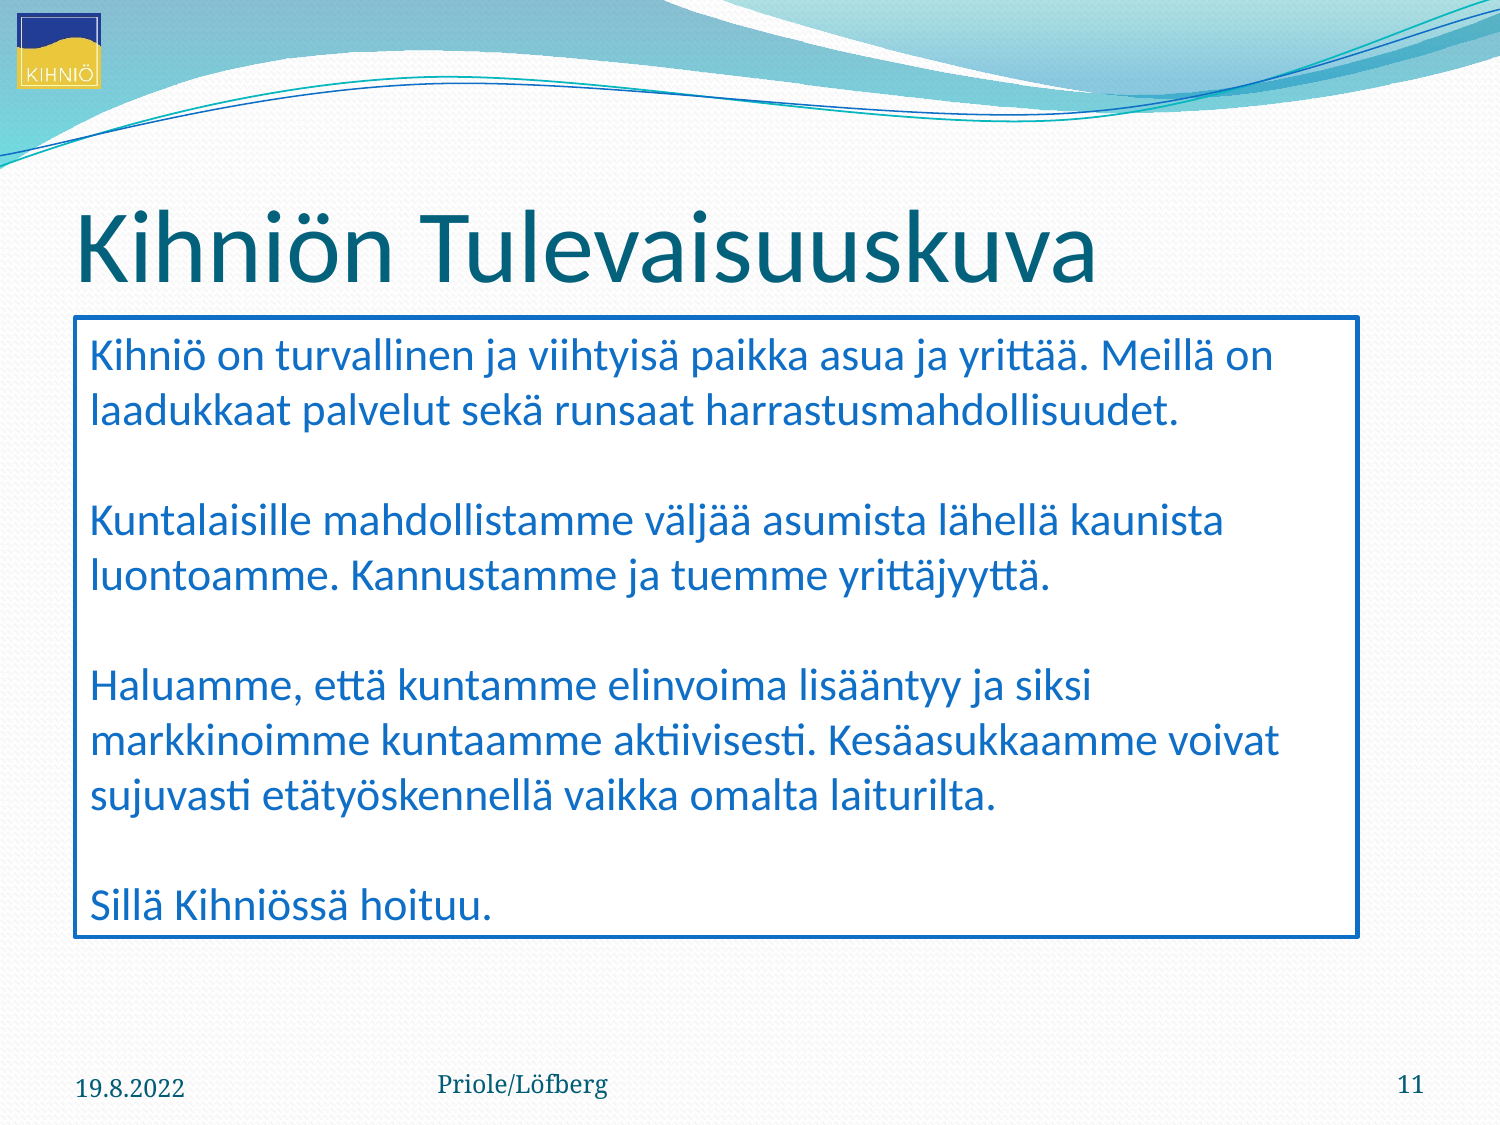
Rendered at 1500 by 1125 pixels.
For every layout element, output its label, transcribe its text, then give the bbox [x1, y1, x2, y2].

slide_number 11 [1299, 1042, 1425, 1103]
text_box Kihniö on turvallinen ja viihtyisä paikka asua ja yrittää. Meillä on laadukkaat palvelut sekä runsaat harrastusmahdollisuudet. Kuntalaisille mahdollistamme väljää asumista lähellä kaunista luontoamme. Kannustamme ja tuemme yrittäjyyttä. Haluamme, että kuntamme elinvoima lisääntyy ja siksi markkinoimme kuntaamme aktiivisesti. Kesäasukkaamme voivat sujuvasti etätyöskennellä vaikka omalta laiturilta. Sillä Kihniössä hoituu. [73, 315, 1360, 939]
title Kihniön Tulevaisuuskuva [75, 115, 1425, 303]
footer Priole/Löfberg [437, 1042, 988, 1103]
picture [17, 13, 101, 89]
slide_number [75, 1042, 425, 1103]
